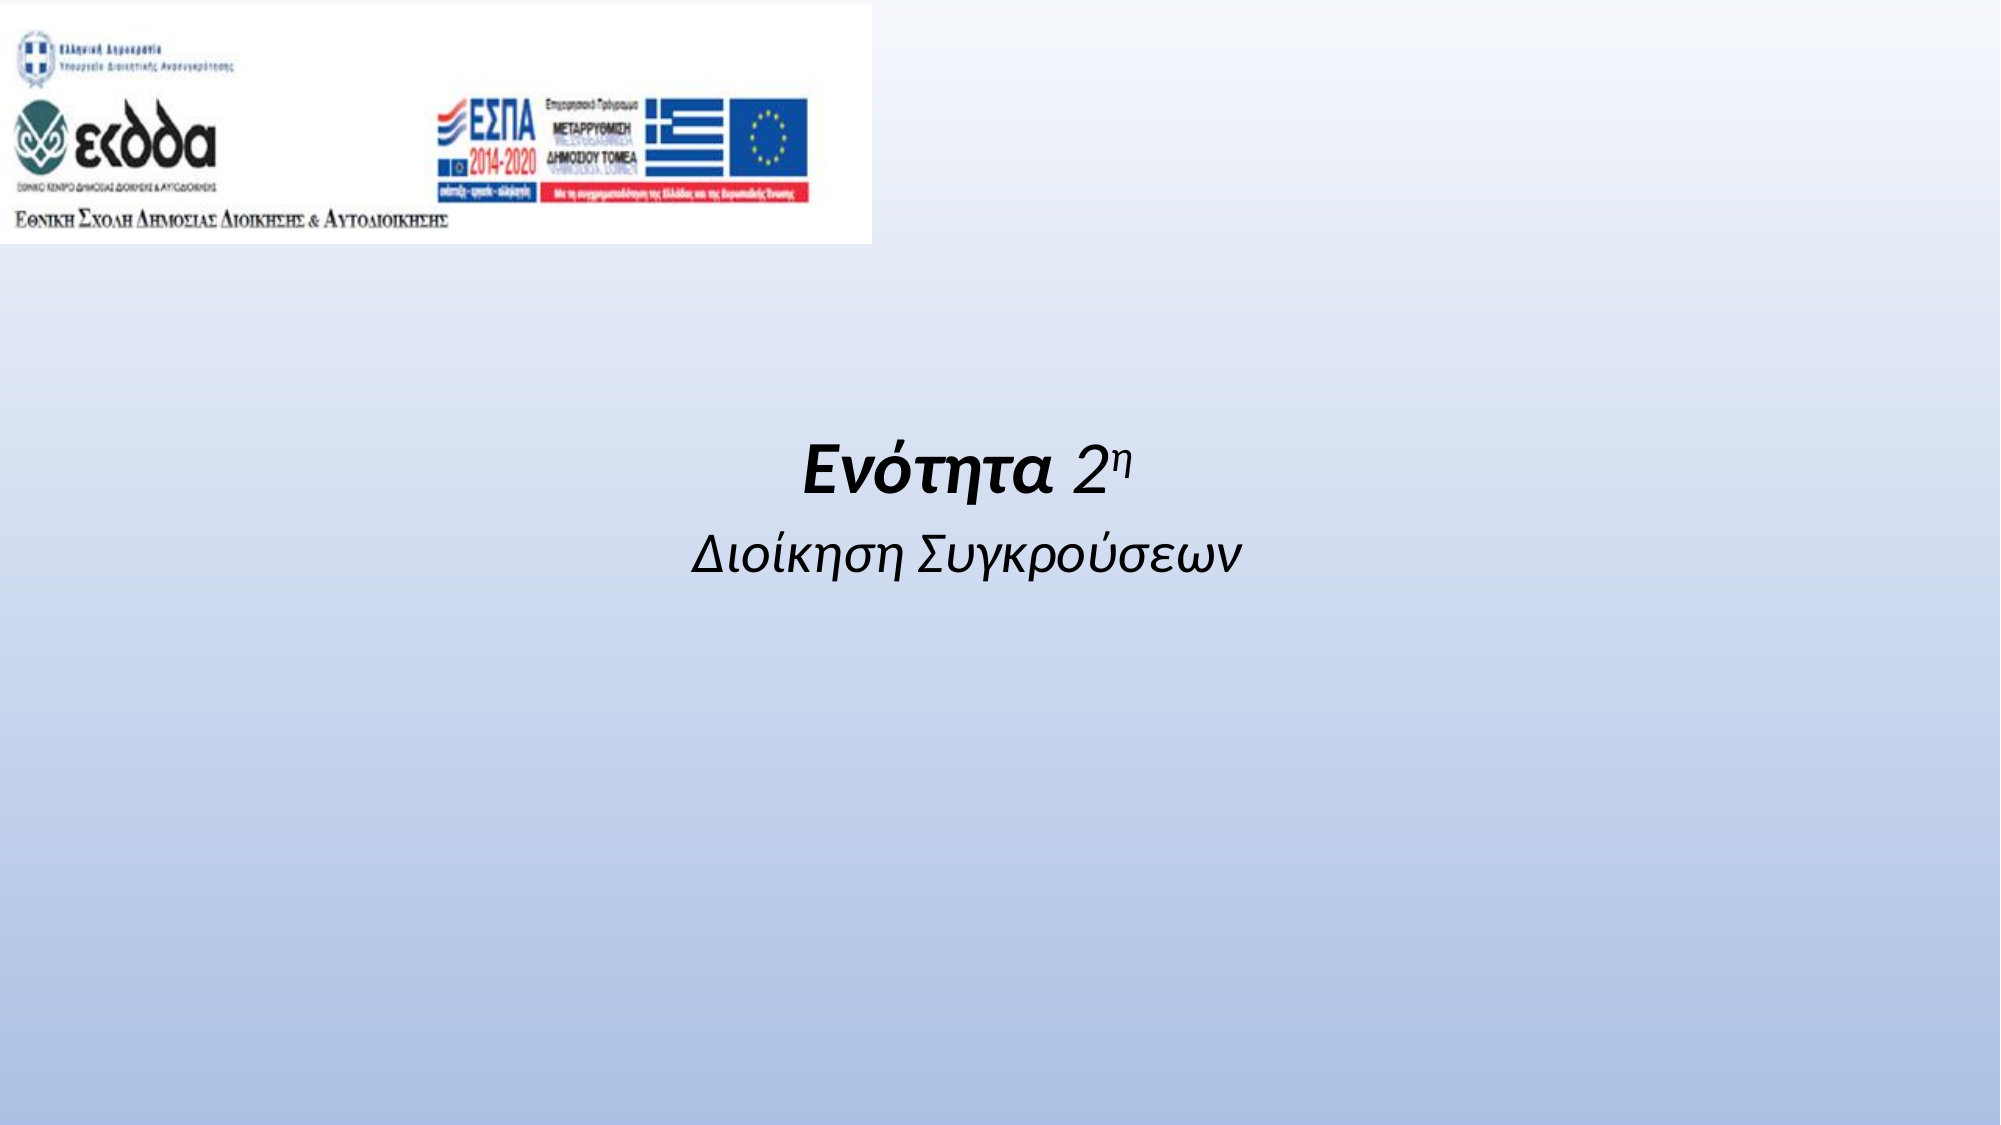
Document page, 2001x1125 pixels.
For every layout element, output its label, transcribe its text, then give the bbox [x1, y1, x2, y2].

picture [0, 4, 872, 244]
subtitle Ενότητα 2η Διοίκηση Συγκρούσεων [217, 421, 1718, 694]
